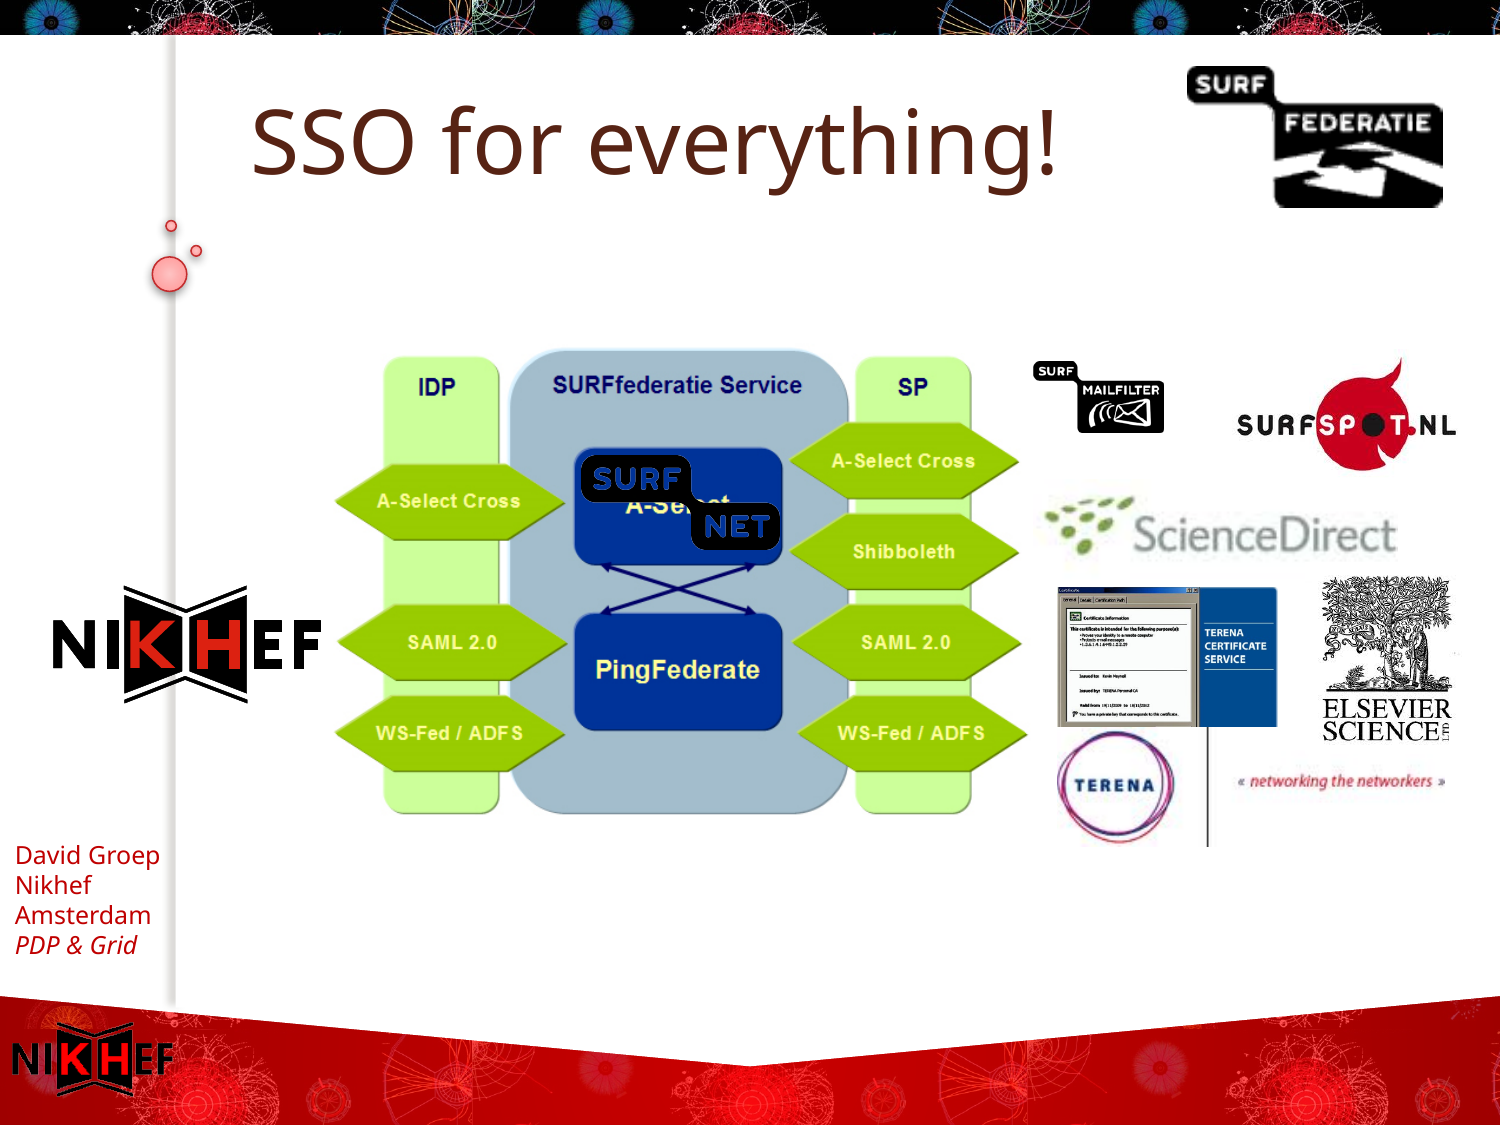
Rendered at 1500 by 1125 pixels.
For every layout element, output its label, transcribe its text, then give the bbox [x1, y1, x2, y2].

picture [35, 0, 595, 35]
title SSO for everything! [235, 45, 1466, 233]
picture [1186, 66, 1443, 209]
picture [52, 585, 322, 704]
picture [1144, 0, 1500, 35]
picture [589, 0, 1150, 35]
picture [324, 325, 1500, 847]
picture [0, 0, 41, 35]
picture [10, 1019, 176, 1100]
